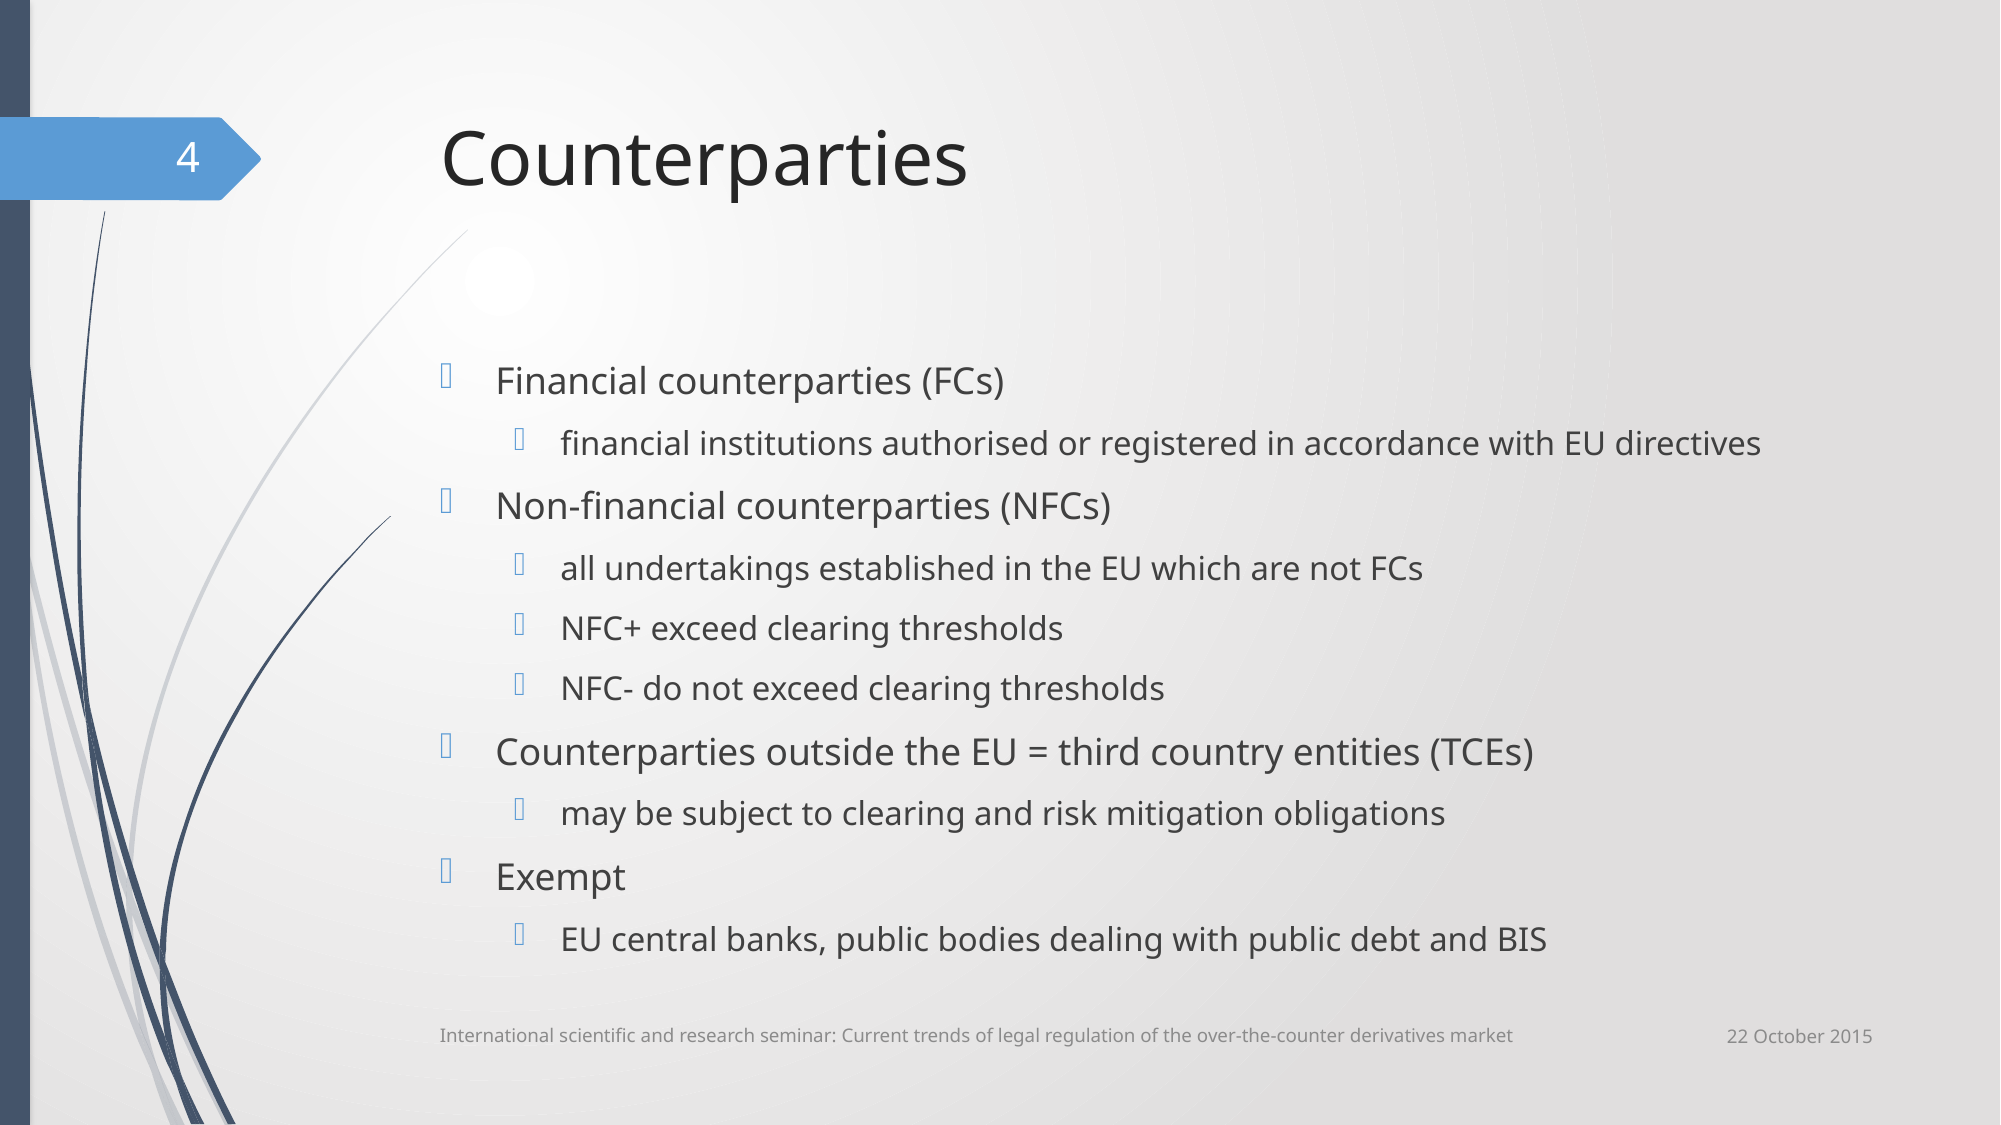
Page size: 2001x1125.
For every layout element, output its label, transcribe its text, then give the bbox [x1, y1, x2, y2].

footer International scientific and research seminar: Current trends of legal regulation of the over-the-counter derivatives market [424, 1006, 1675, 1067]
title Counterparties [425, 102, 1888, 313]
slide_number 4 [87, 129, 216, 190]
list Financial counterparties (FCs) financial institutions authorised or registered in accordance with EU directives Non-financial counterparties (NFCs) all undertakings established in the EU which are not FCs NFC+ exceed clearing thresholds NFC- do not exceed clearing thresholds Counterparties outside the EU = third country entities (TCEs) may be subject to clearing and risk mitigation obligations Exempt EU central banks, public bodies dealing with public debt and BIS [424, 350, 1888, 970]
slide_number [1699, 1005, 1888, 1067]
